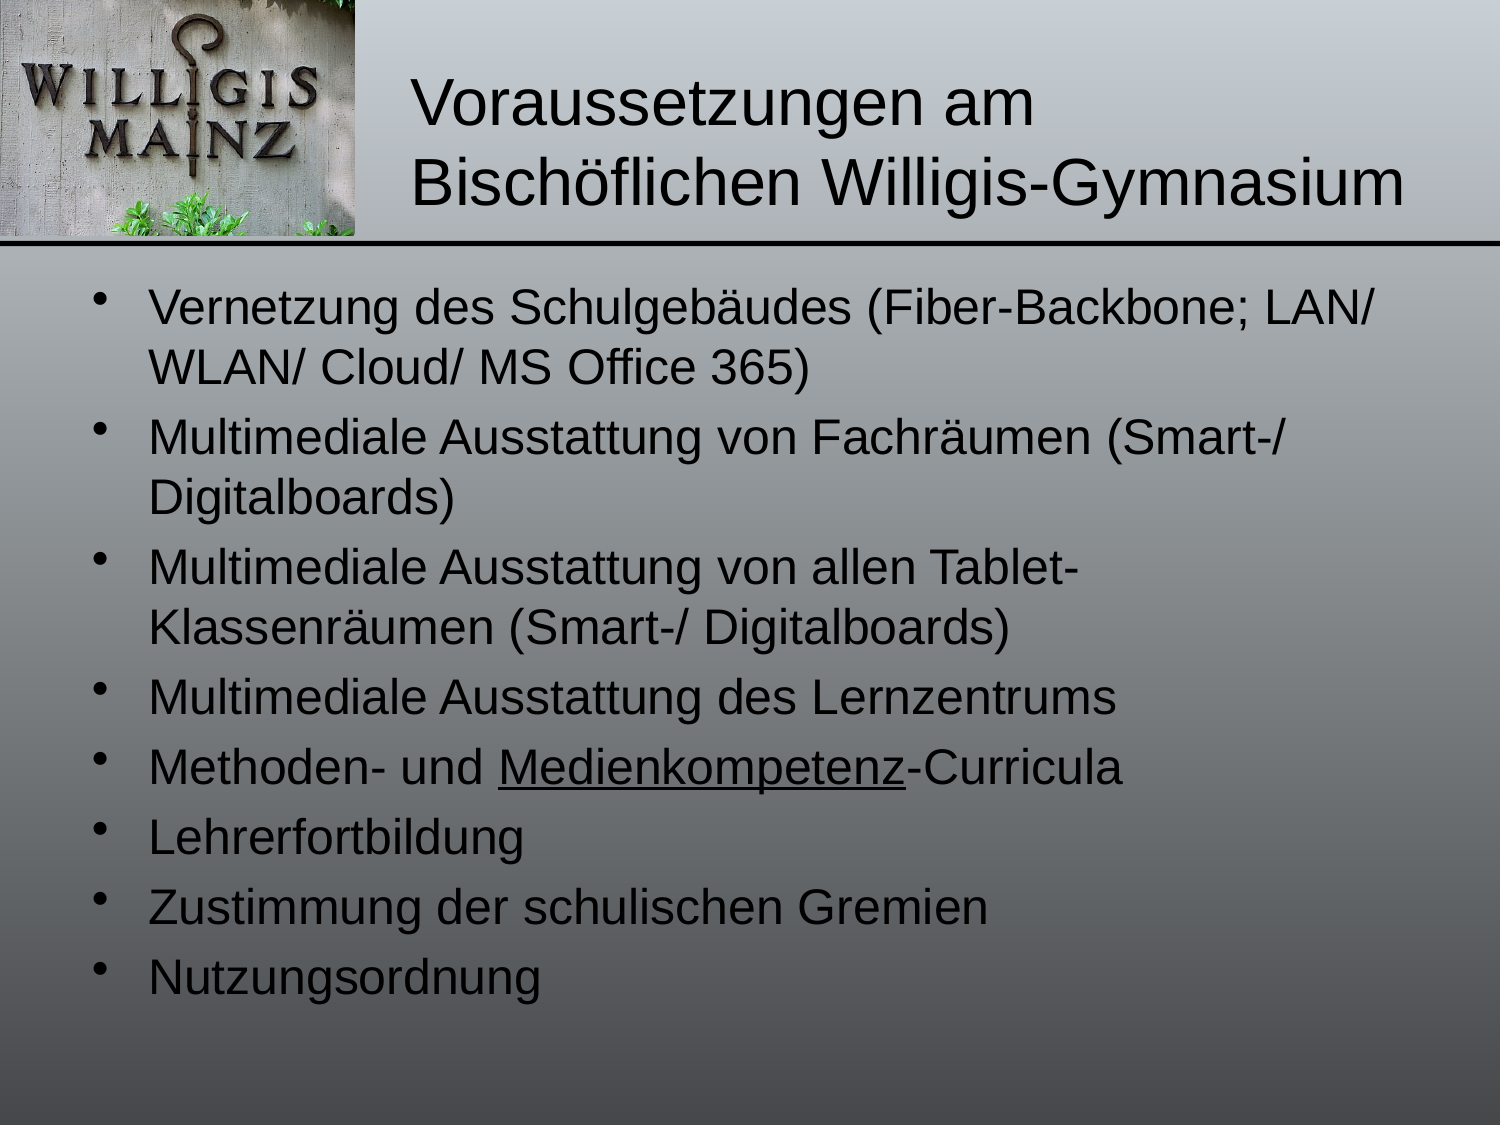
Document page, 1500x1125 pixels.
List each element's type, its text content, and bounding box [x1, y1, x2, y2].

list Vernetzung des Schulgebäudes (Fiber-Backbone; LAN/ WLAN/ Cloud/ MS Office 365) Multimediale Ausstattung von Fachräumen (Smart-/ Digitalboards) Multimediale Ausstattung von allen Tablet-Klassenräumen (Smart-/ Digitalboards) Multimediale Ausstattung des Lernzentrums Methoden- und Medienkompetenz-Curricula Lehrerfortbildung Zustimmung der schulischen Gremien Nutzungsordnung [76, 267, 1427, 1010]
title Voraussetzungen am Bischöflichen Willigis-Gymnasium [395, 45, 1425, 233]
picture [0, 0, 355, 236]
